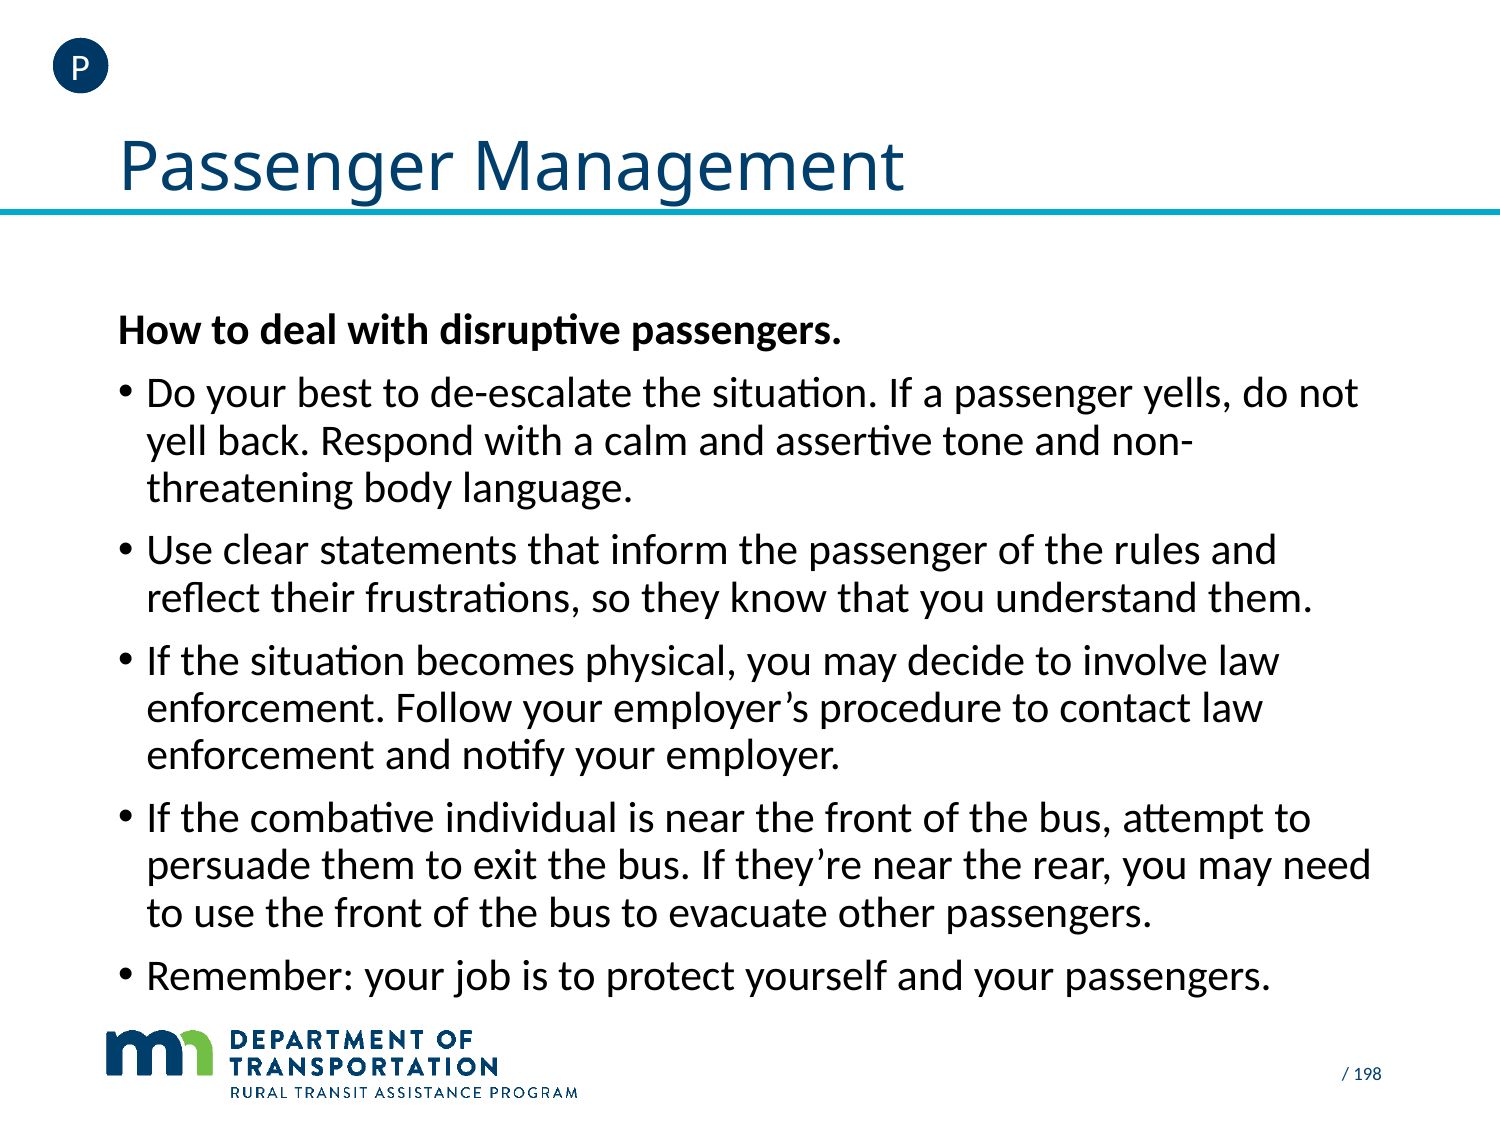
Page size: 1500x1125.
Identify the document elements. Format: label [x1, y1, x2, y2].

title [103, 59, 1397, 278]
list [103, 299, 1397, 1014]
text_box [52, 35, 109, 96]
slide_number [1059, 1042, 1397, 1103]
picture [75, 1005, 607, 1122]
